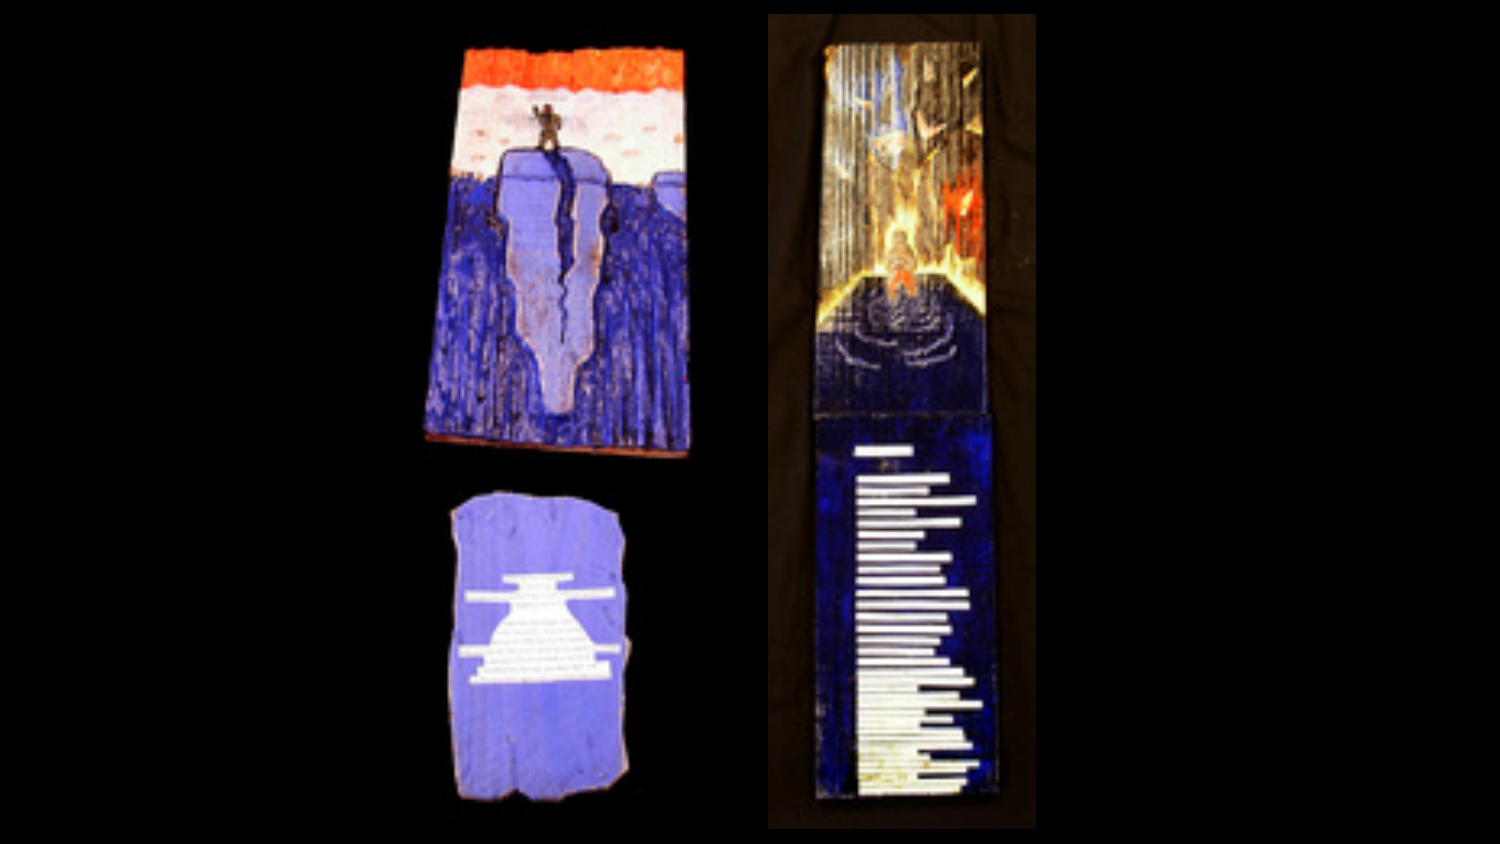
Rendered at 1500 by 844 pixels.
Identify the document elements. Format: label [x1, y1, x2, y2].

picture [388, 25, 724, 829]
picture [768, 14, 1036, 829]
